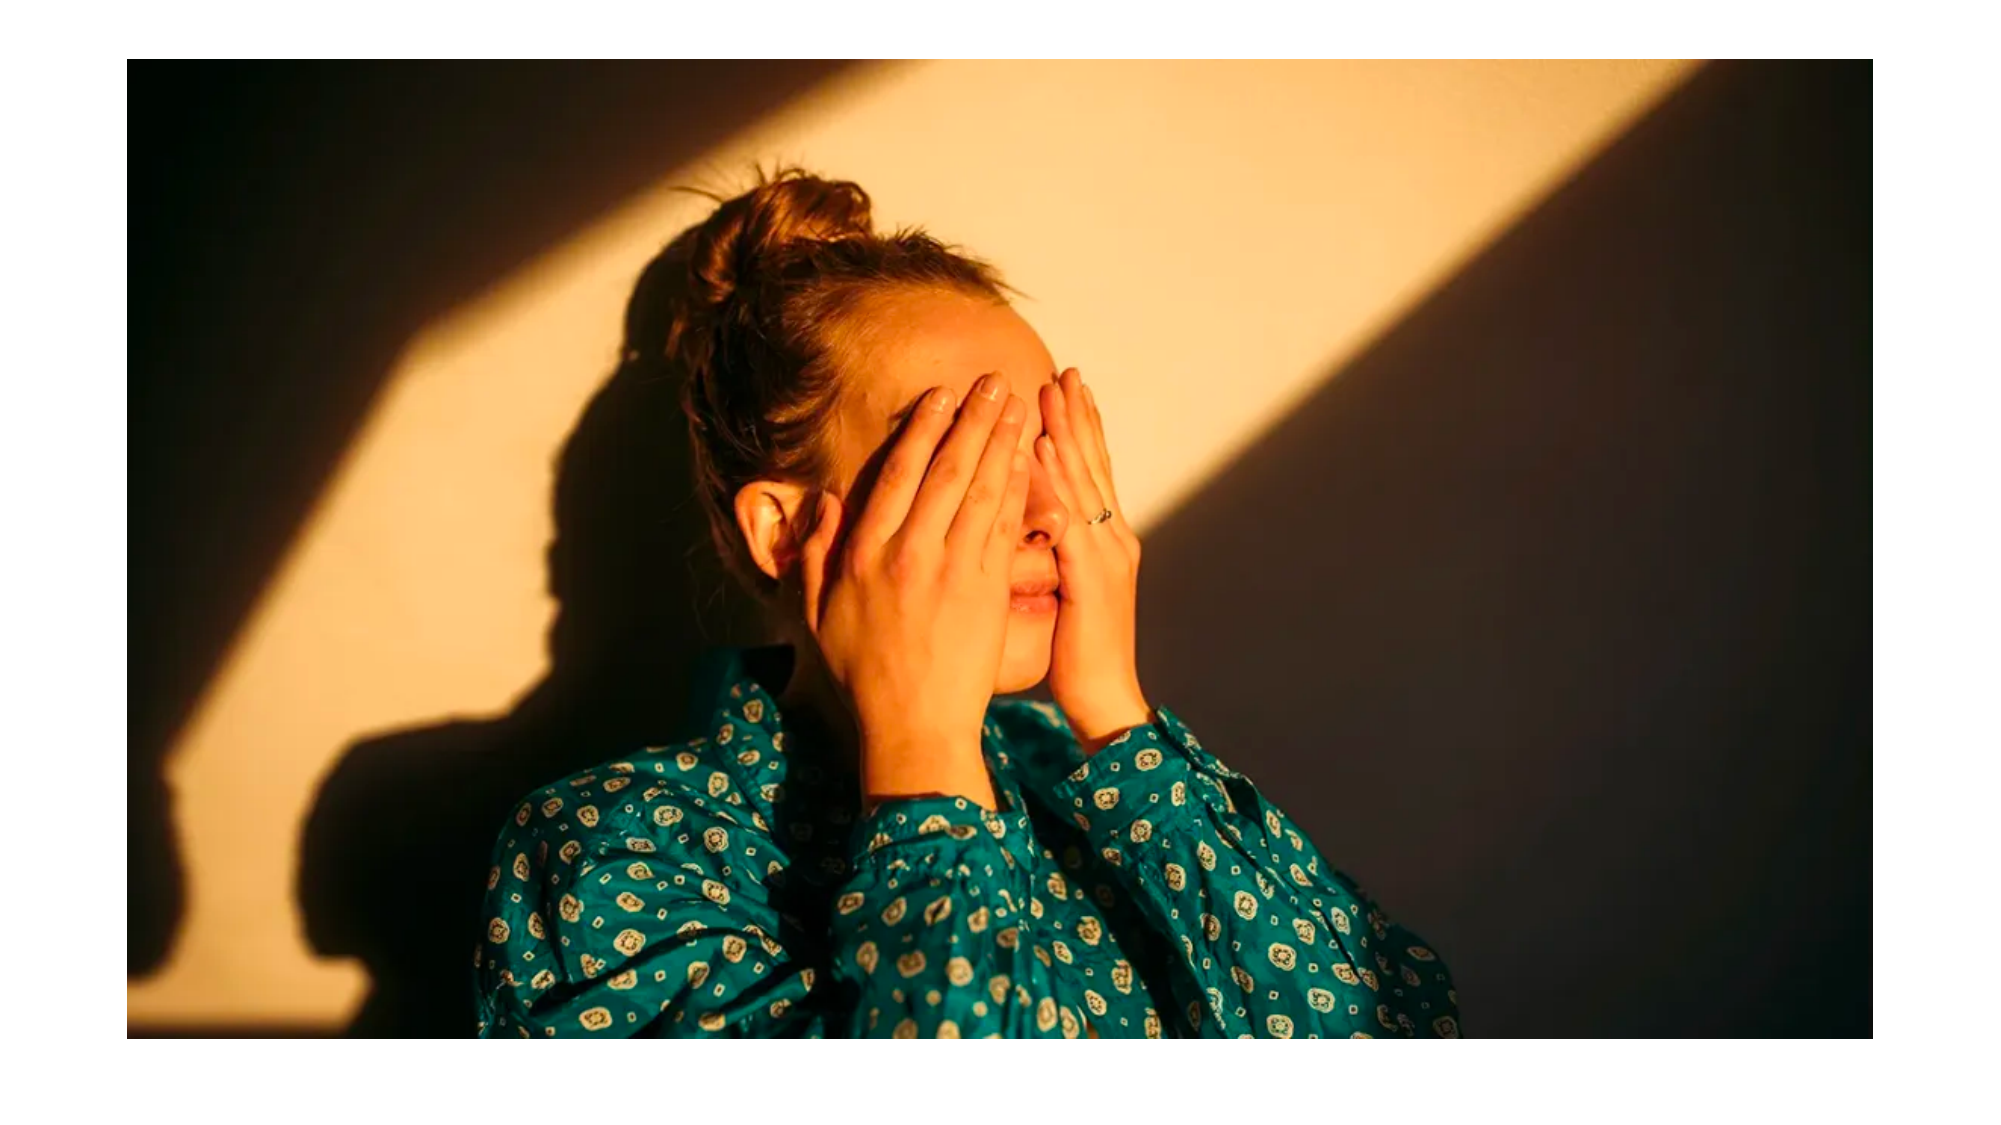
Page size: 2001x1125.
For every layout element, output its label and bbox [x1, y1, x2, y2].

picture [127, 59, 1873, 1040]
